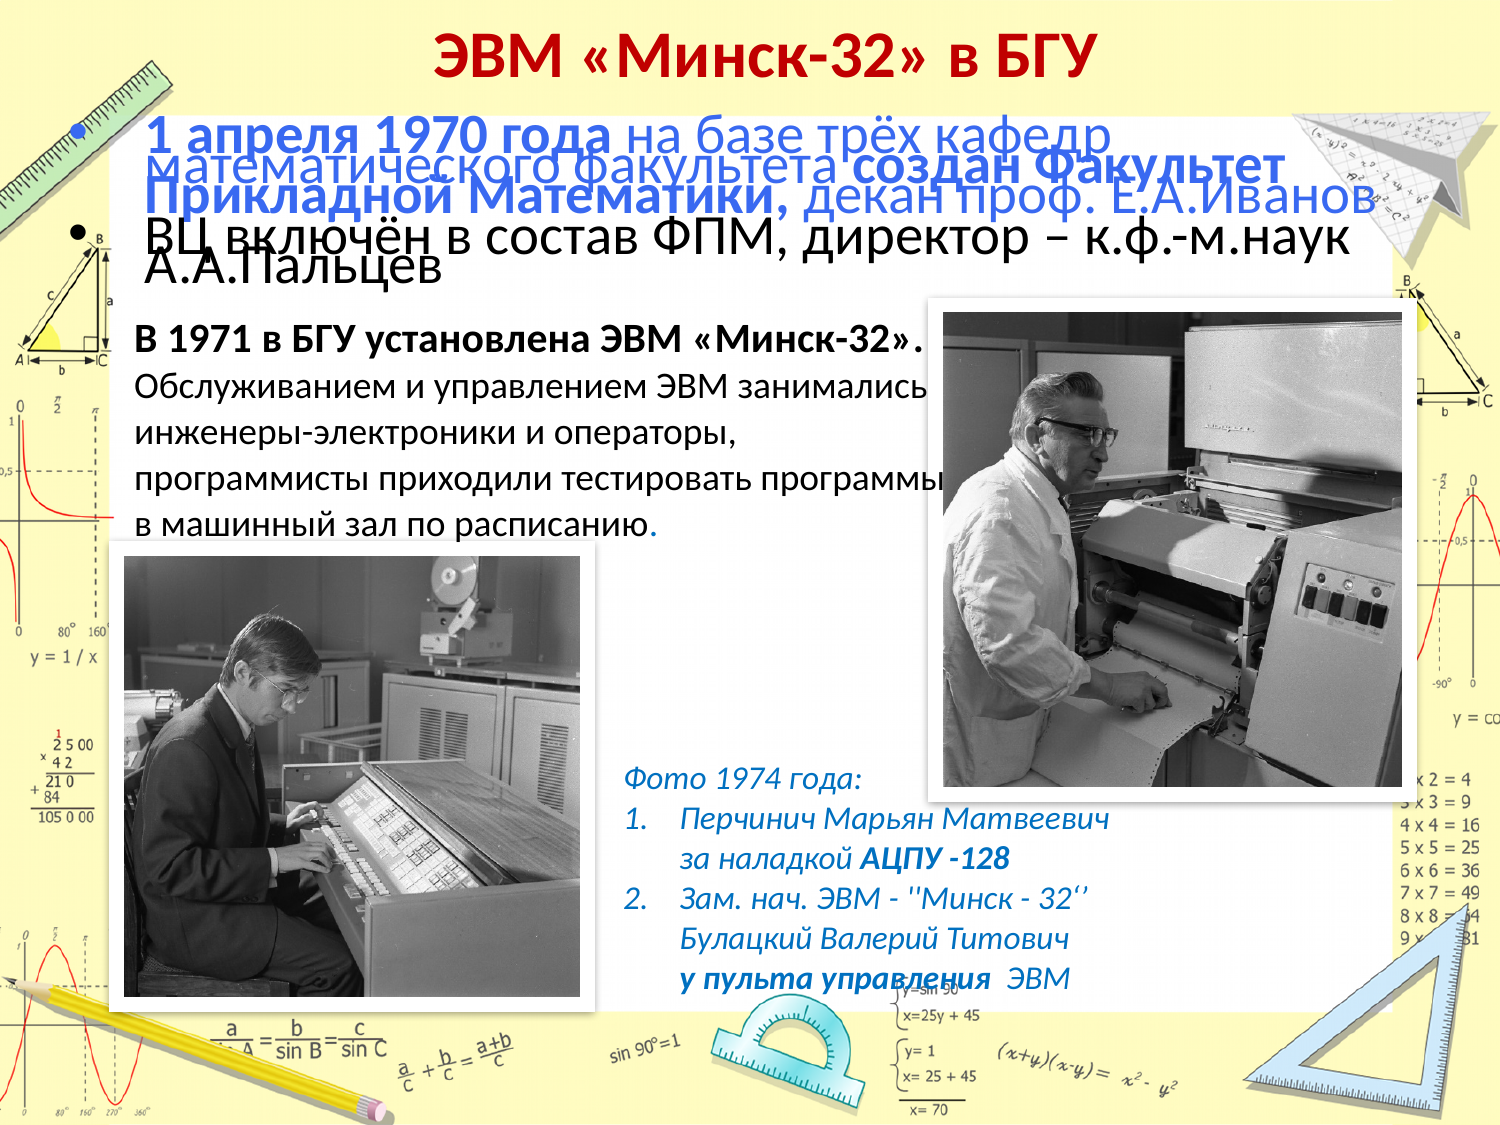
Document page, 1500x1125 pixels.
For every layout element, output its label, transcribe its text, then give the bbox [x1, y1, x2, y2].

text_box В 1971 в БГУ установлена ЭВМ «Минск-32». Обслуживанием и управлением ЭВМ занимались инженеры-электроники и операторы, программисты приходили тестировать программы в машинный зал по расписанию. [119, 307, 963, 552]
picture [0, 0, 1500, 1125]
title ЭВМ «Минск-32» в БГУ [233, 0, 1298, 105]
list 1 апреля 1970 года на базе трёх кафедр математического факультета создан Факультет Прикладной Математики, декан проф. Е.А.Иванов ВЦ включён в состав ФПМ, директор – к.ф.-м.наук А.А.Пальцев [53, 127, 1410, 315]
text_box Фото 1974 года: Перчинич Марьян Матвеевич за наладкой АЦПУ -128 Зам. нач. ЭВМ - ''Минск - 32‘’ Булацкий Валерий Титович у пульта управления ЭВМ [608, 748, 1247, 1049]
